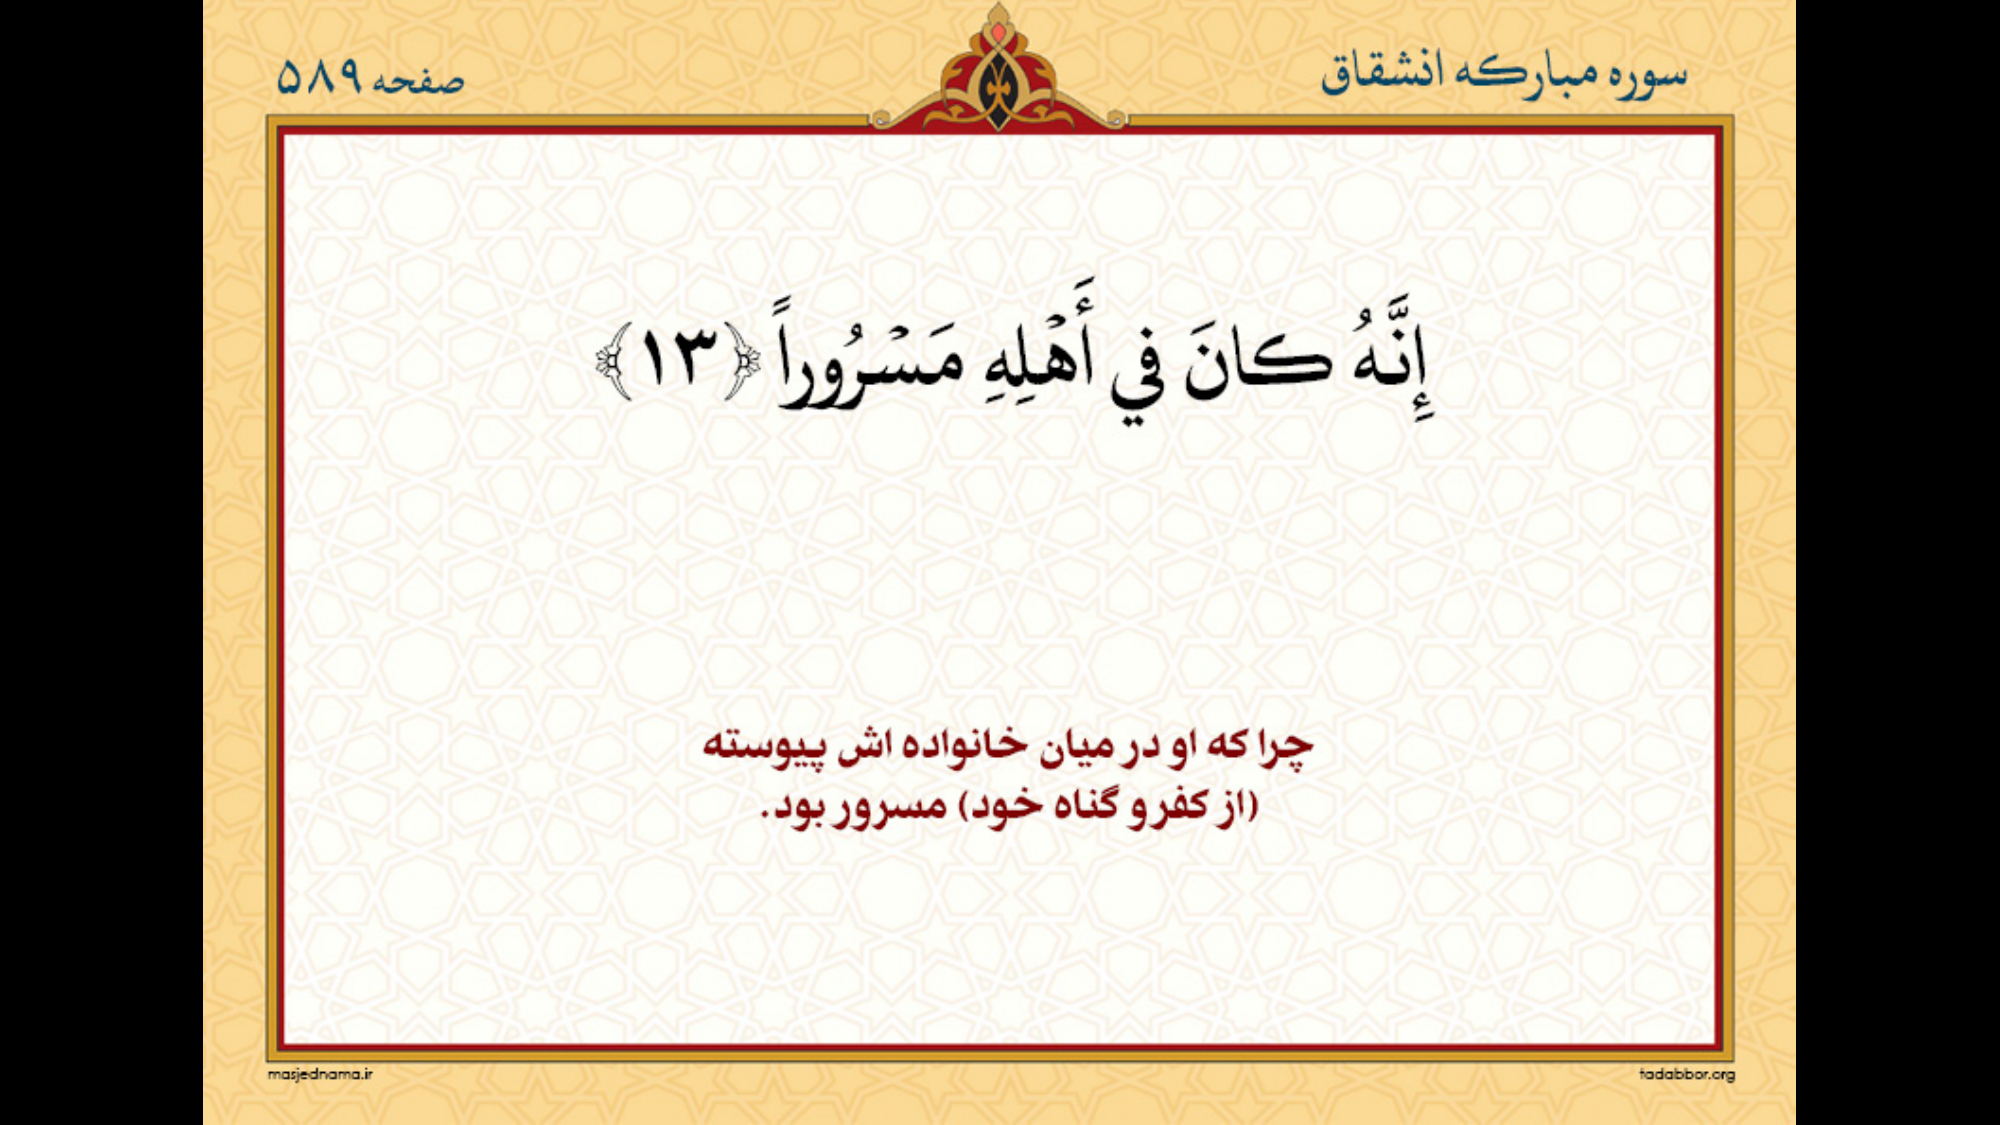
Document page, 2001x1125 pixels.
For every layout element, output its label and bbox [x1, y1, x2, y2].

picture [203, 0, 1796, 1125]
